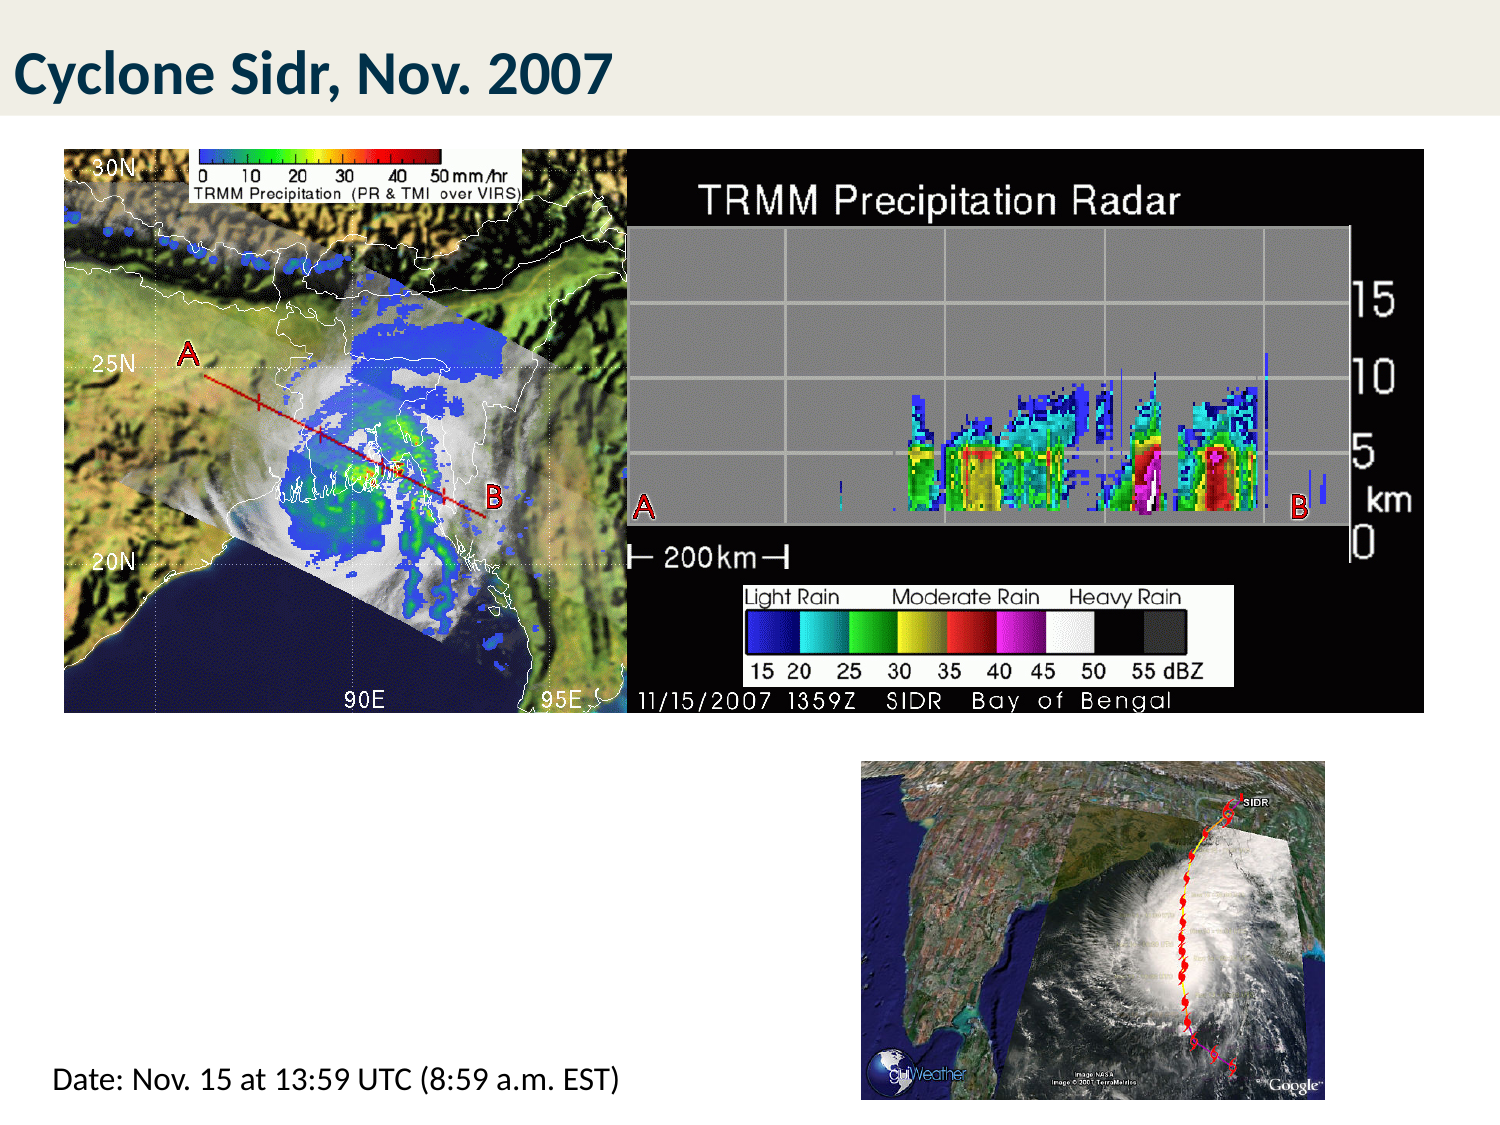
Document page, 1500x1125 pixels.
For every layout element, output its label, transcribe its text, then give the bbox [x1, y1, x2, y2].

text_box [0, 0, 1500, 118]
text_box Date: Nov. 15 at 13:59 UTC (8:59 a.m. EST) [37, 1049, 767, 1105]
text_box Cyclone Sidr, Nov. 2007 [0, 24, 975, 115]
picture [63, 149, 1424, 713]
picture [861, 760, 1326, 1101]
